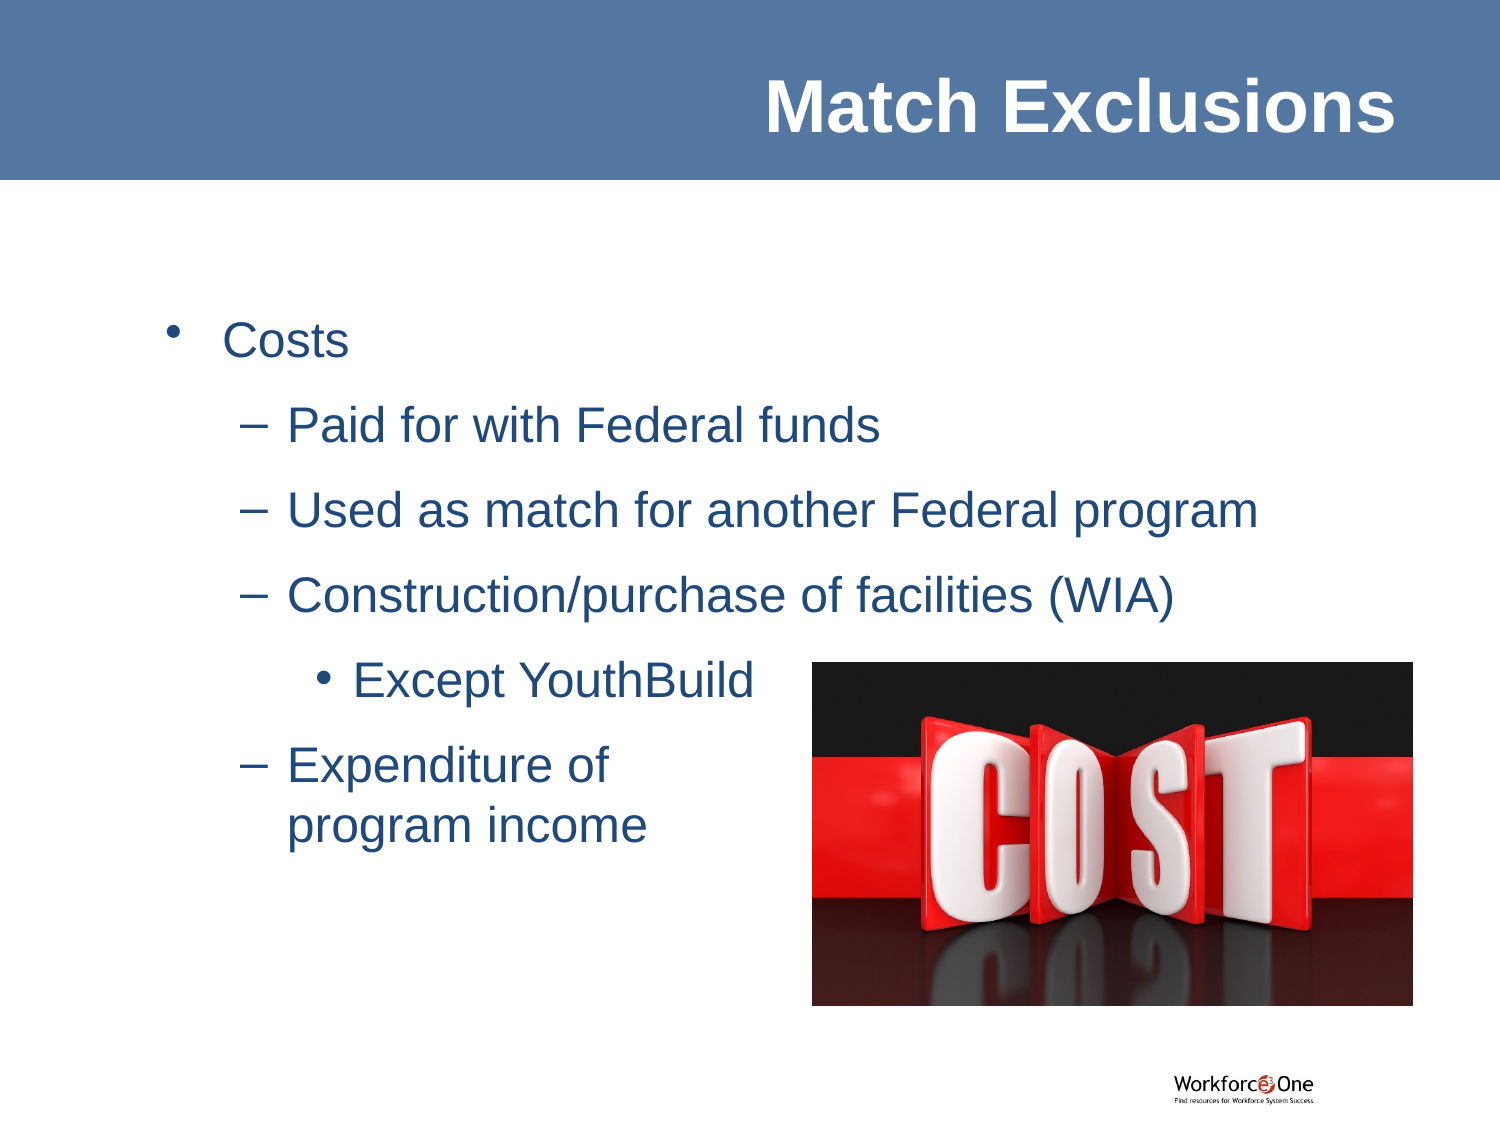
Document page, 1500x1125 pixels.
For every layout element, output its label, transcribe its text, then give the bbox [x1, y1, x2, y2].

list Costs Paid for with Federal funds Used as match for another Federal program Construction/purchase of facilities (WIA) Except YouthBuild Expenditure of program income [150, 299, 1413, 963]
list Match Exclusions [174, 50, 1413, 188]
picture [812, 662, 1413, 1006]
picture [1162, 1049, 1325, 1125]
